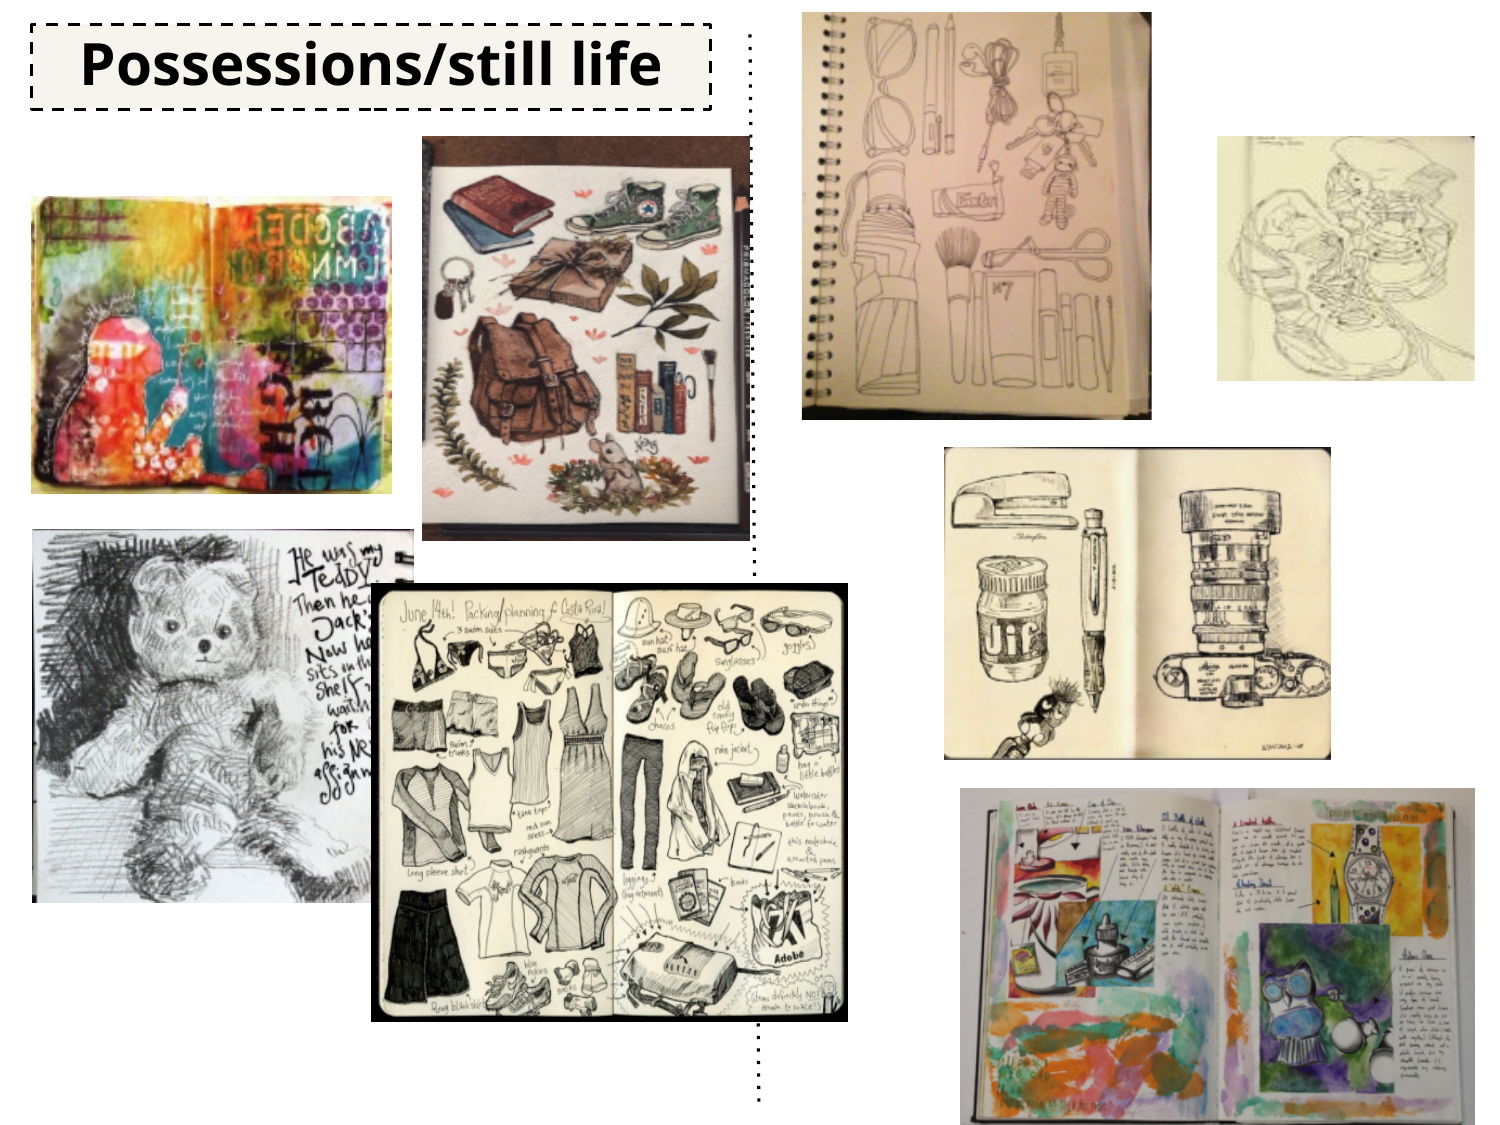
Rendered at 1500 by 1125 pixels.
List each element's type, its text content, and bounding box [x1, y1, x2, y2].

picture [944, 447, 1331, 760]
title Possessions/still life [31, 24, 711, 110]
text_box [749, 34, 760, 582]
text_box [749, 1032, 760, 1103]
picture [1216, 136, 1475, 381]
picture [31, 196, 392, 495]
picture [801, 11, 1152, 420]
picture [31, 529, 849, 1023]
picture [959, 787, 1475, 1125]
picture [421, 136, 751, 542]
